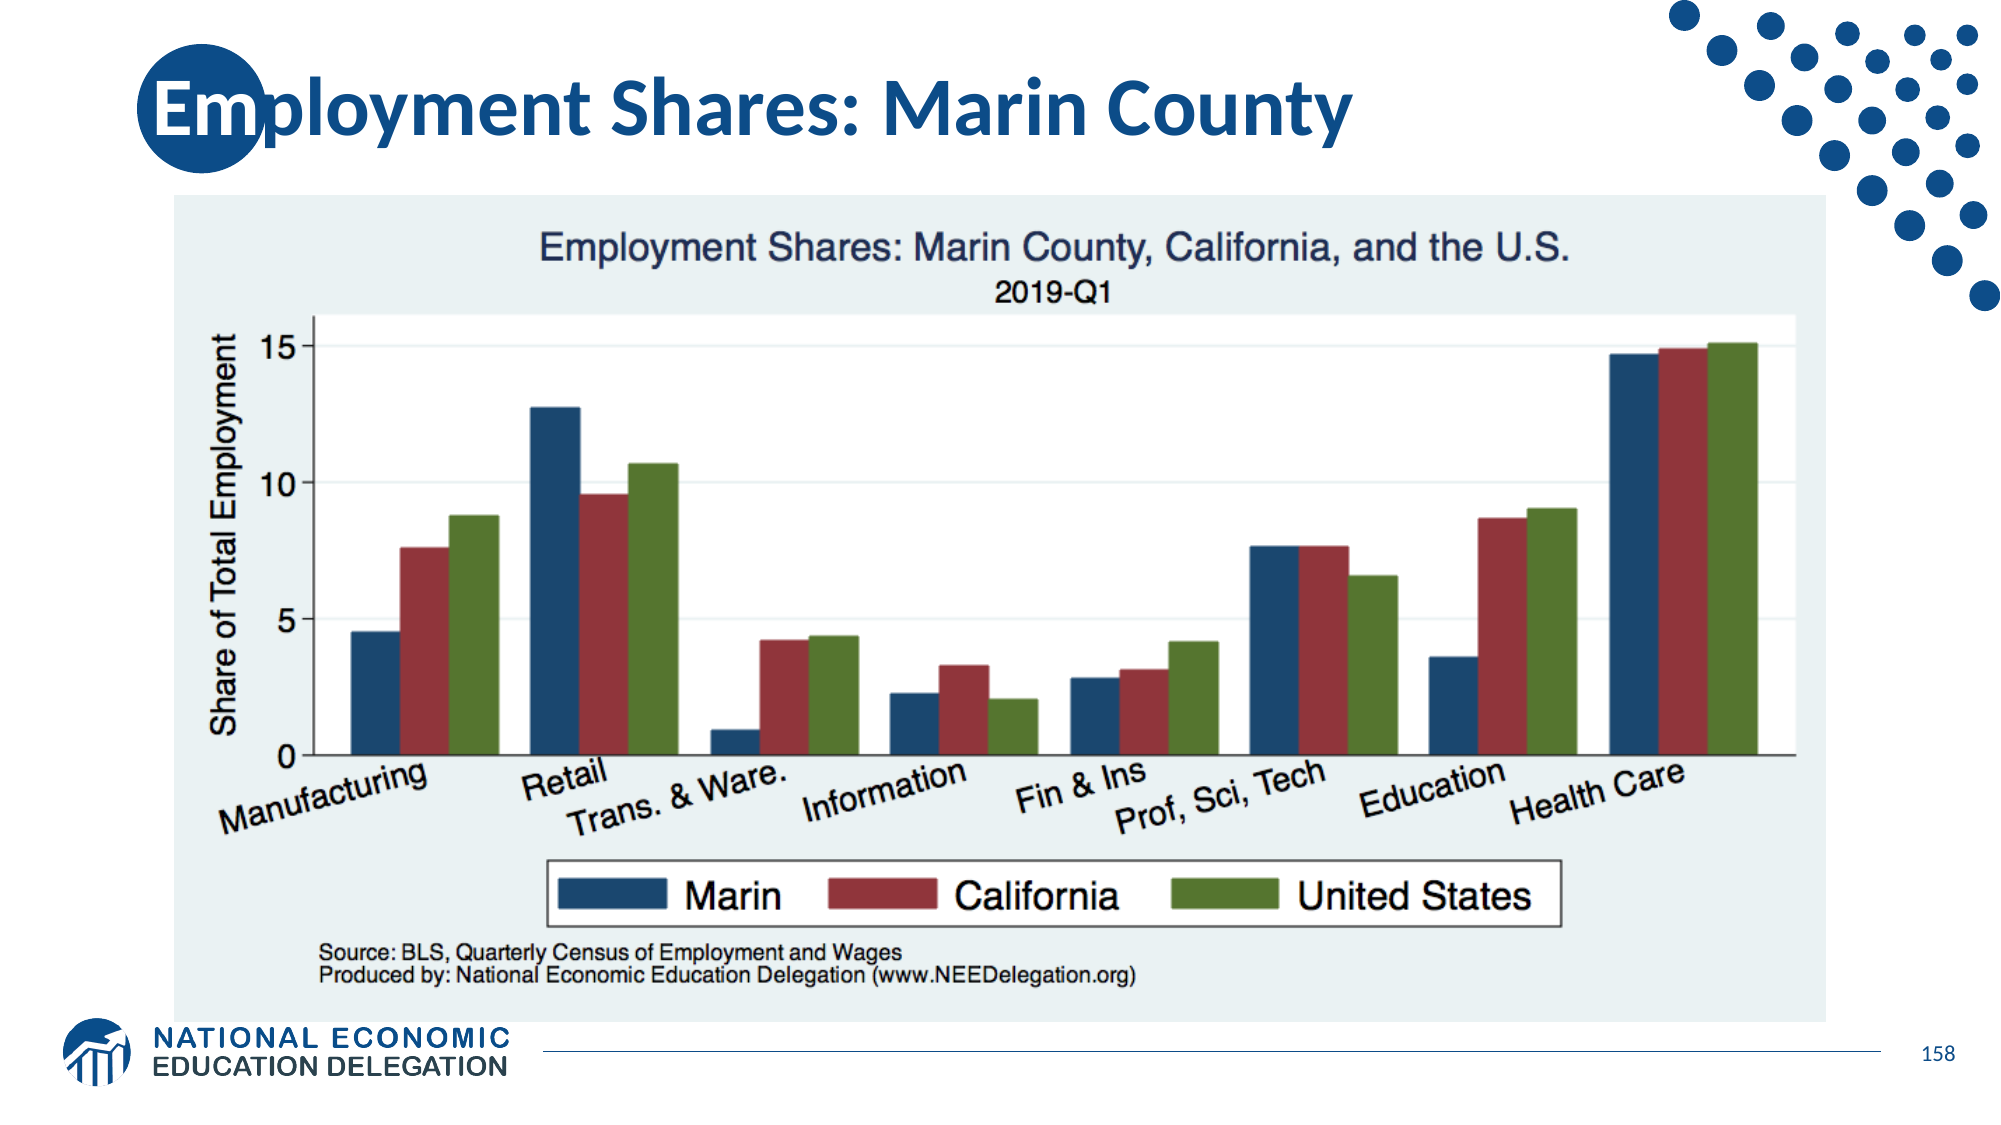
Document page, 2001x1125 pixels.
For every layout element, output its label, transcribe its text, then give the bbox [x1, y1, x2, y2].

picture [55, 1013, 520, 1091]
slide_number 158 [1521, 1022, 1972, 1082]
title Employment Shares: Marin County [137, 0, 1863, 218]
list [174, 195, 1826, 1023]
